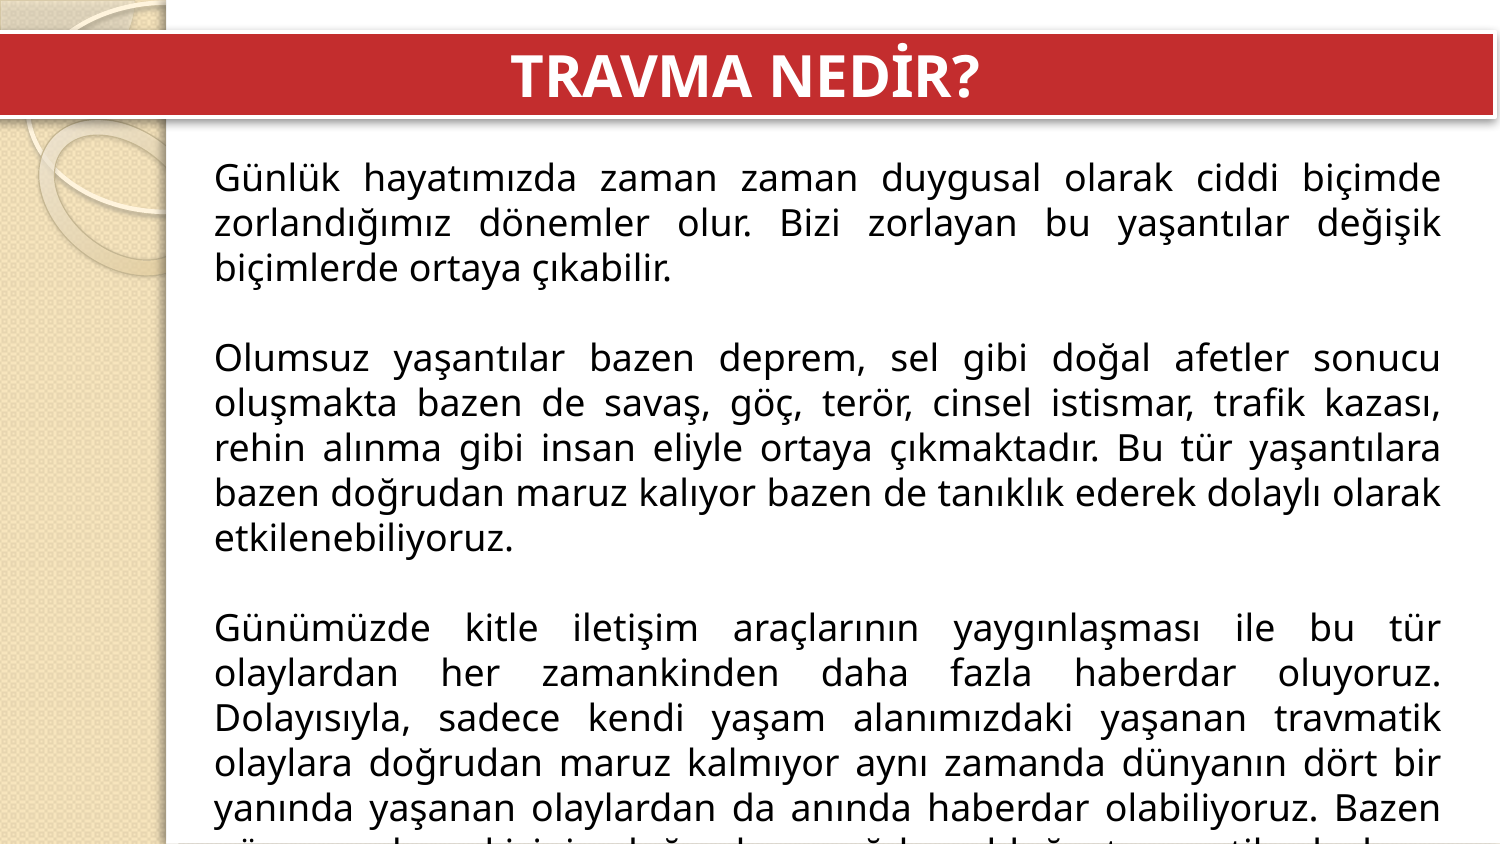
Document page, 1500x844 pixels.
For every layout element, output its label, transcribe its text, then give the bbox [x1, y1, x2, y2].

text_box Günlük hayatımızda zaman zaman duygusal olarak ciddi biçimde zorlandığımız dönemler olur. Bizi zorlayan bu yaşantılar değişik biçimlerde ortaya çıkabilir. Olumsuz yaşantılar bazen deprem, sel gibi doğal afetler sonucu oluşmakta bazen de savaş, göç, terör, cinsel istismar, trafik kazası, rehin alınma gibi insan eliyle ortaya çıkmaktadır. Bu tür yaşantılara bazen doğrudan maruz kalıyor bazen de tanıklık ederek dolaylı olarak etkilenebiliyoruz. Günümüzde kitle iletişim araçlarının yaygınlaşması ile bu tür olaylardan her zamankinden daha fazla haberdar oluyoruz. Dolayısıyla, sadece kendi yaşam alanımızdaki yaşanan travmatik olaylara doğrudan maruz kalmıyor aynı zamanda dünyanın dört bir yanında yaşanan olaylardan da anında haberdar olabiliyoruz. Bazen görece çok az kişinin doğrudan mağdur olduğu travmatik olayların bile genel ruh sağlığını tehdit edici yaygın ve uzun süreli etkileri olabilmektedir. [199, 146, 1458, 844]
text_box TRAVMA NEDİR? [0, 30, 1497, 119]
